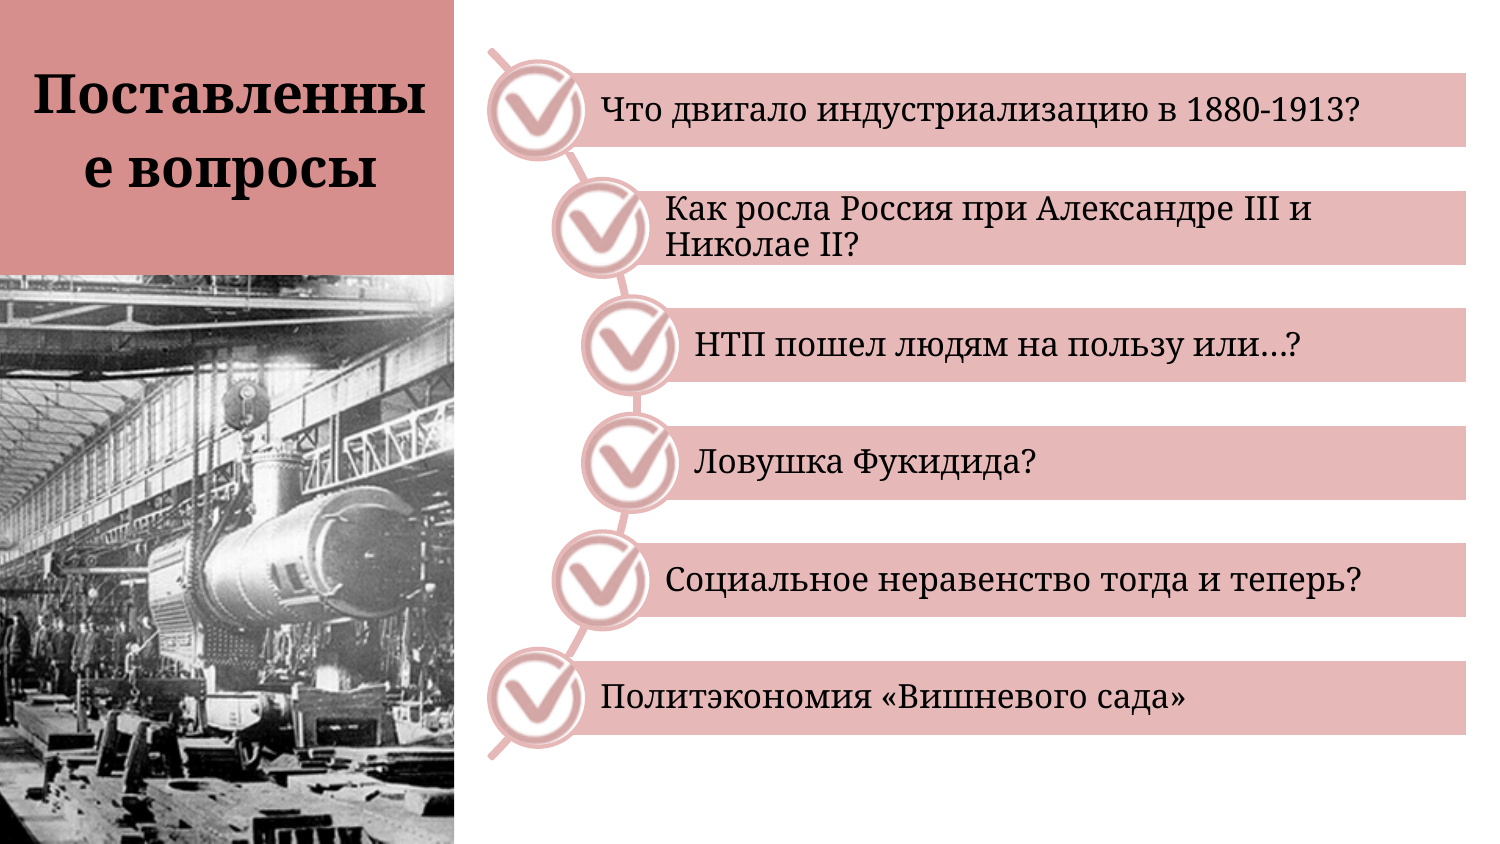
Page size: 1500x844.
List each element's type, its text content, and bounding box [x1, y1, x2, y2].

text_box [478, 31, 1479, 777]
text_box Поставленные вопросы [11, 42, 450, 206]
picture [0, 274, 455, 844]
text_box [0, 0, 456, 275]
